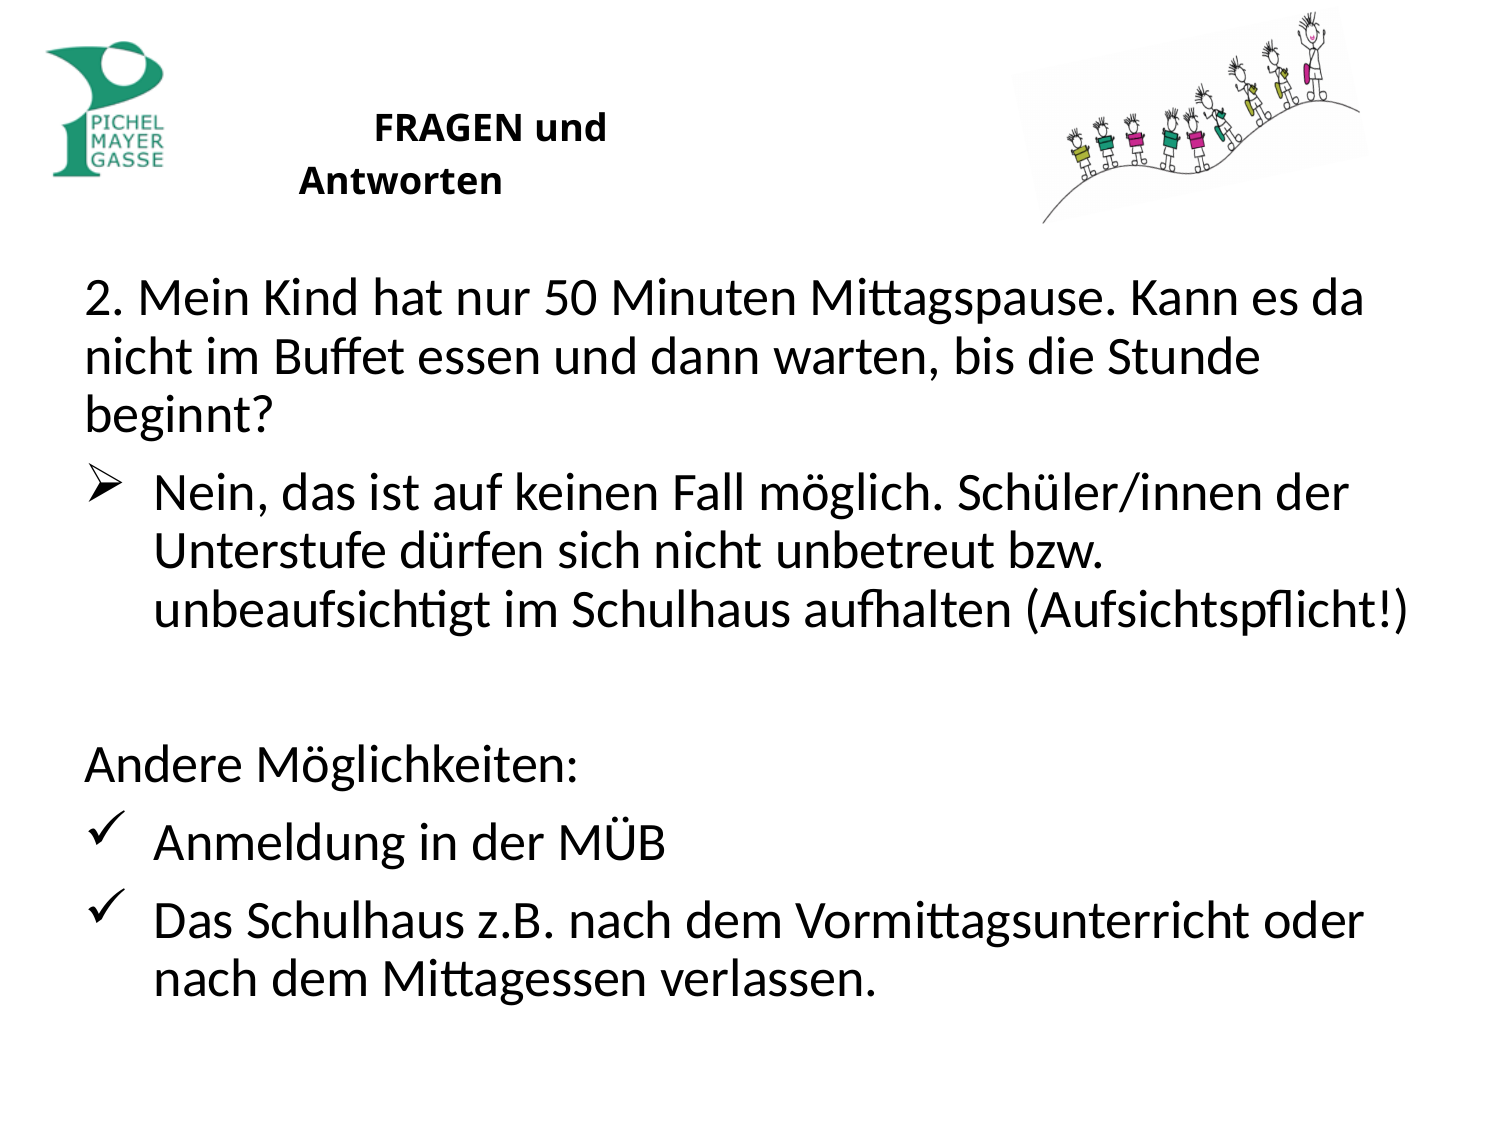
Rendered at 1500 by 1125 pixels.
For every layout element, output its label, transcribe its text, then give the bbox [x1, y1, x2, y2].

title FRAGEN und Antworten [204, 59, 788, 214]
picture [45, 41, 165, 178]
picture [1012, 7, 1368, 223]
list 2. Mein Kind hat nur 50 Minuten Mittagspause. Kann es da nicht im Buffet essen und dann warten, bis die Stunde beginnt? Nein, das ist auf keinen Fall möglich. Schüler/innen der Unterstufe dürfen sich nicht unbetreut bzw. unbeaufsichtigt im Schulhaus aufhalten (Aufsichtspflicht!) Andere Möglichkeiten: Anmeldung in der MÜB Das Schulhaus z.B. nach dem Vormittagsunterricht oder nach dem Mittagessen verlassen. [69, 214, 1441, 1058]
